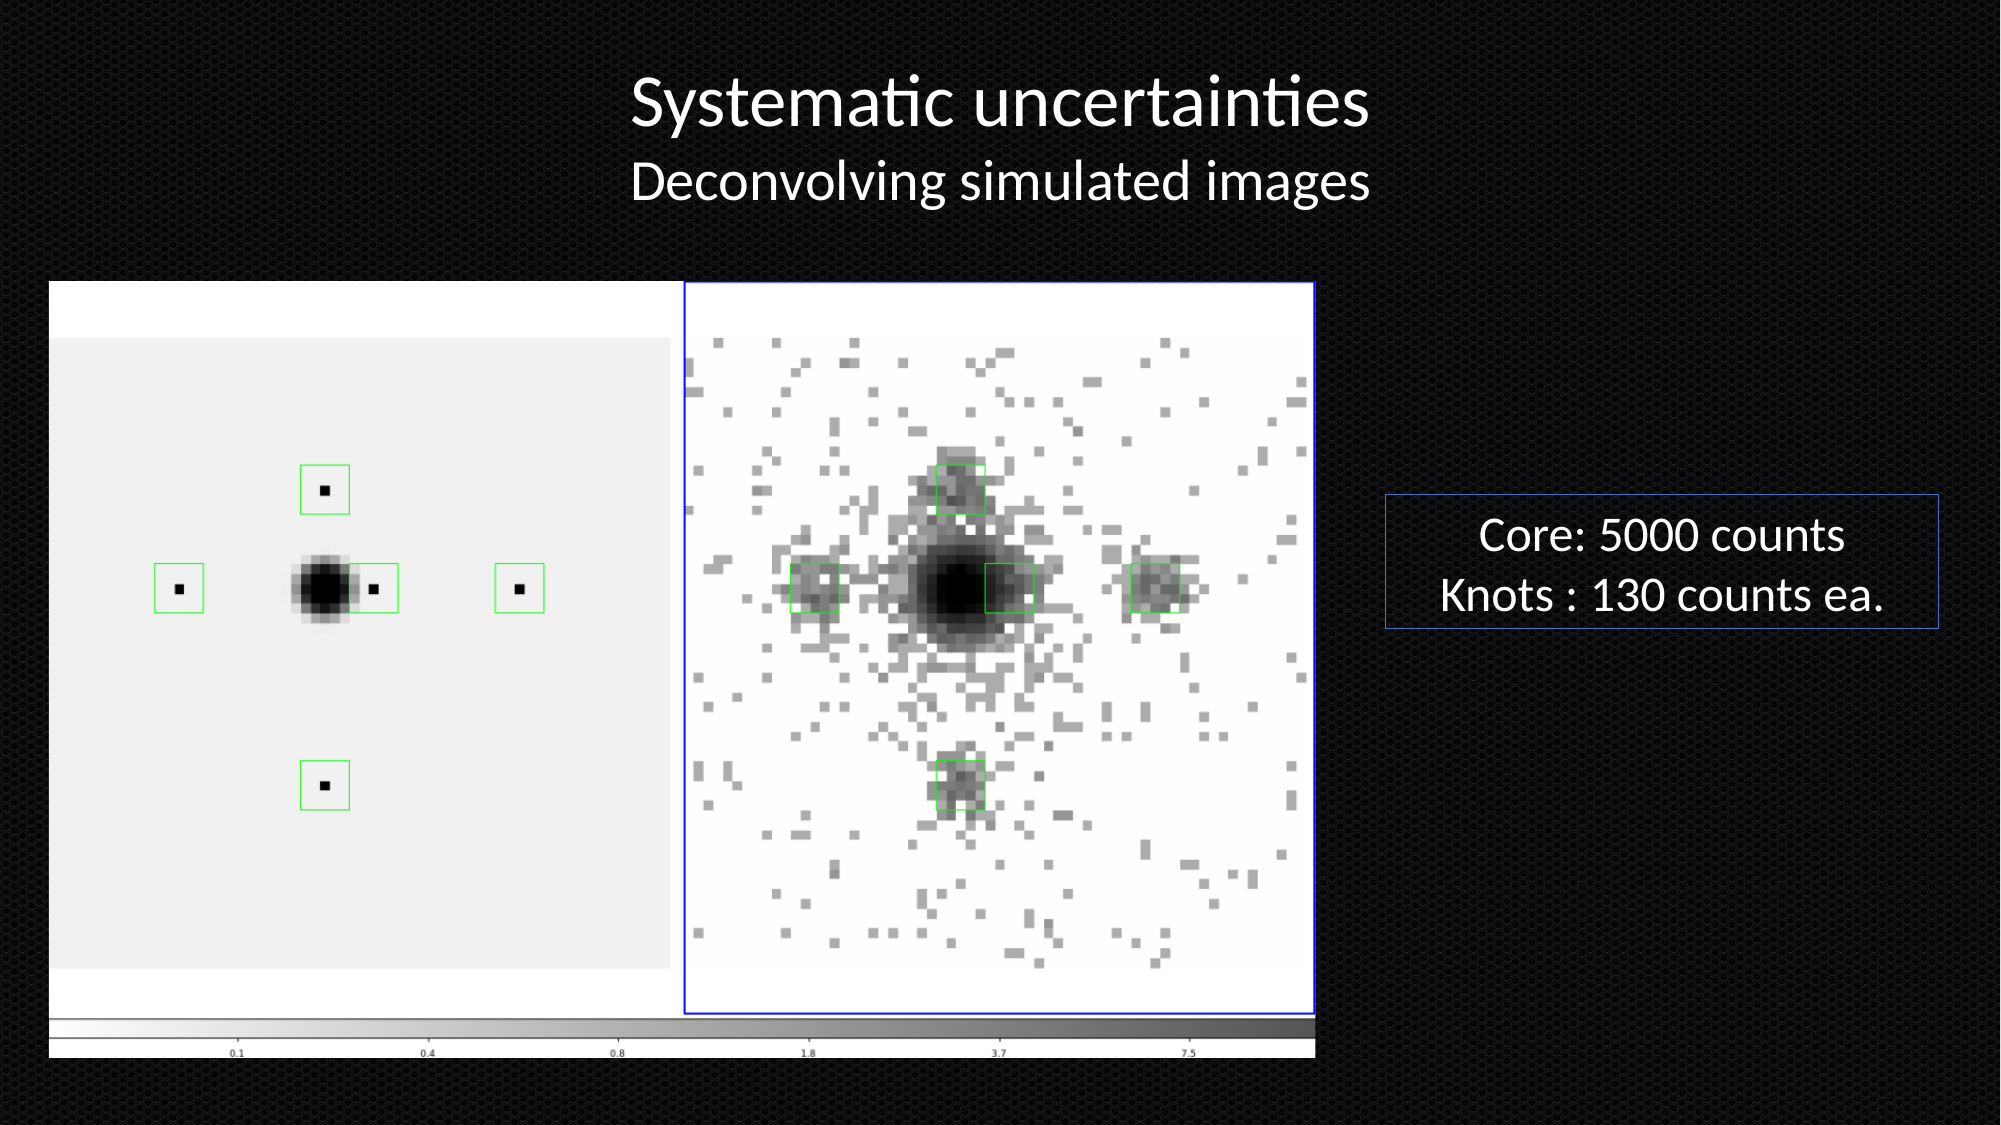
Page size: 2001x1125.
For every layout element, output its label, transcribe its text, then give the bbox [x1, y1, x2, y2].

text_box Systematic uncertainties Deconvolving simulated images [339, 44, 1663, 220]
picture [0, 0, 2001, 1125]
text_box Core: 5000 counts Knots : 130 counts ea. [1385, 494, 1939, 629]
